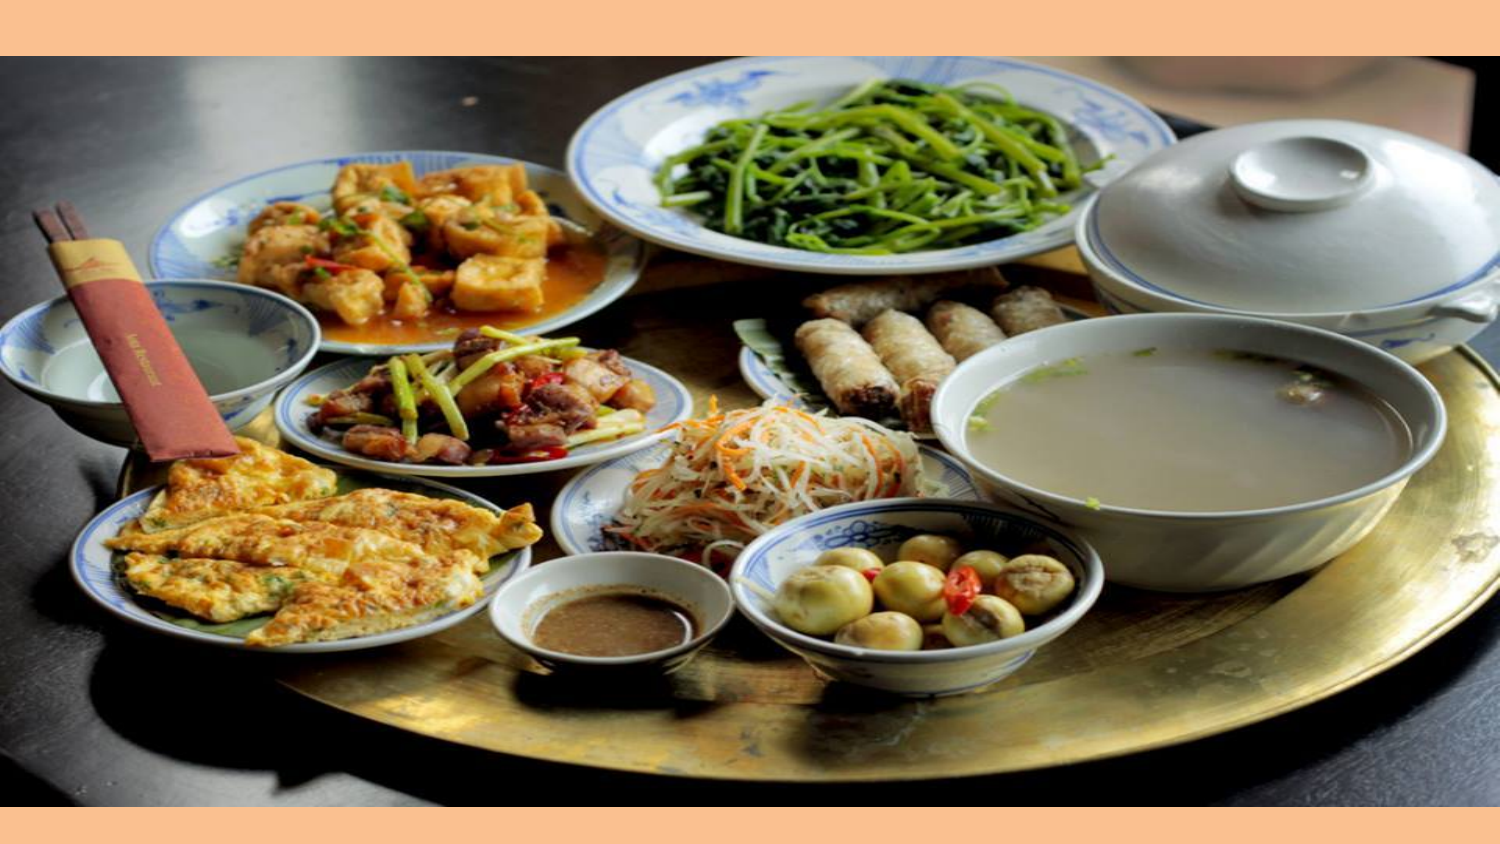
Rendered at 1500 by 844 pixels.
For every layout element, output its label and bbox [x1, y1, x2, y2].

picture [0, 55, 1500, 807]
